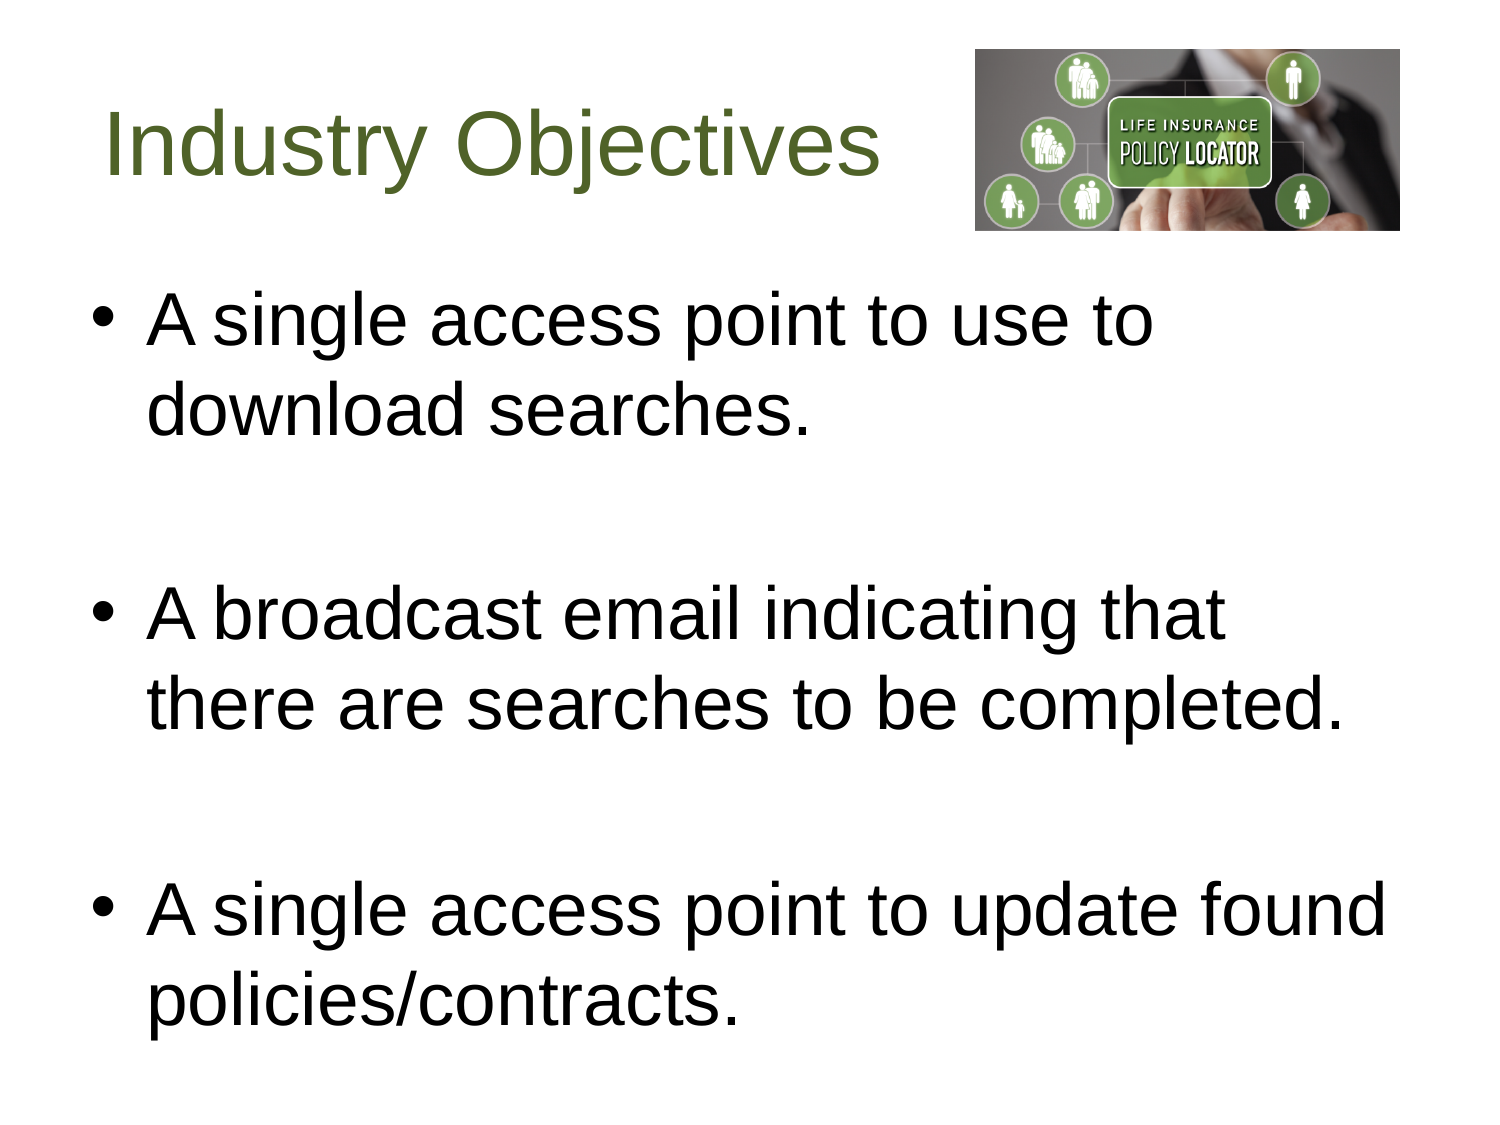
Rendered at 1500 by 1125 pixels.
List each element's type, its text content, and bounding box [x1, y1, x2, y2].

picture [974, 49, 1401, 231]
title Industry Objectives [87, 45, 975, 233]
list A single access point to use to download searches. A broadcast email indicating that there are searches to be completed. A single access point to update found policies/contracts. [75, 262, 1425, 1050]
